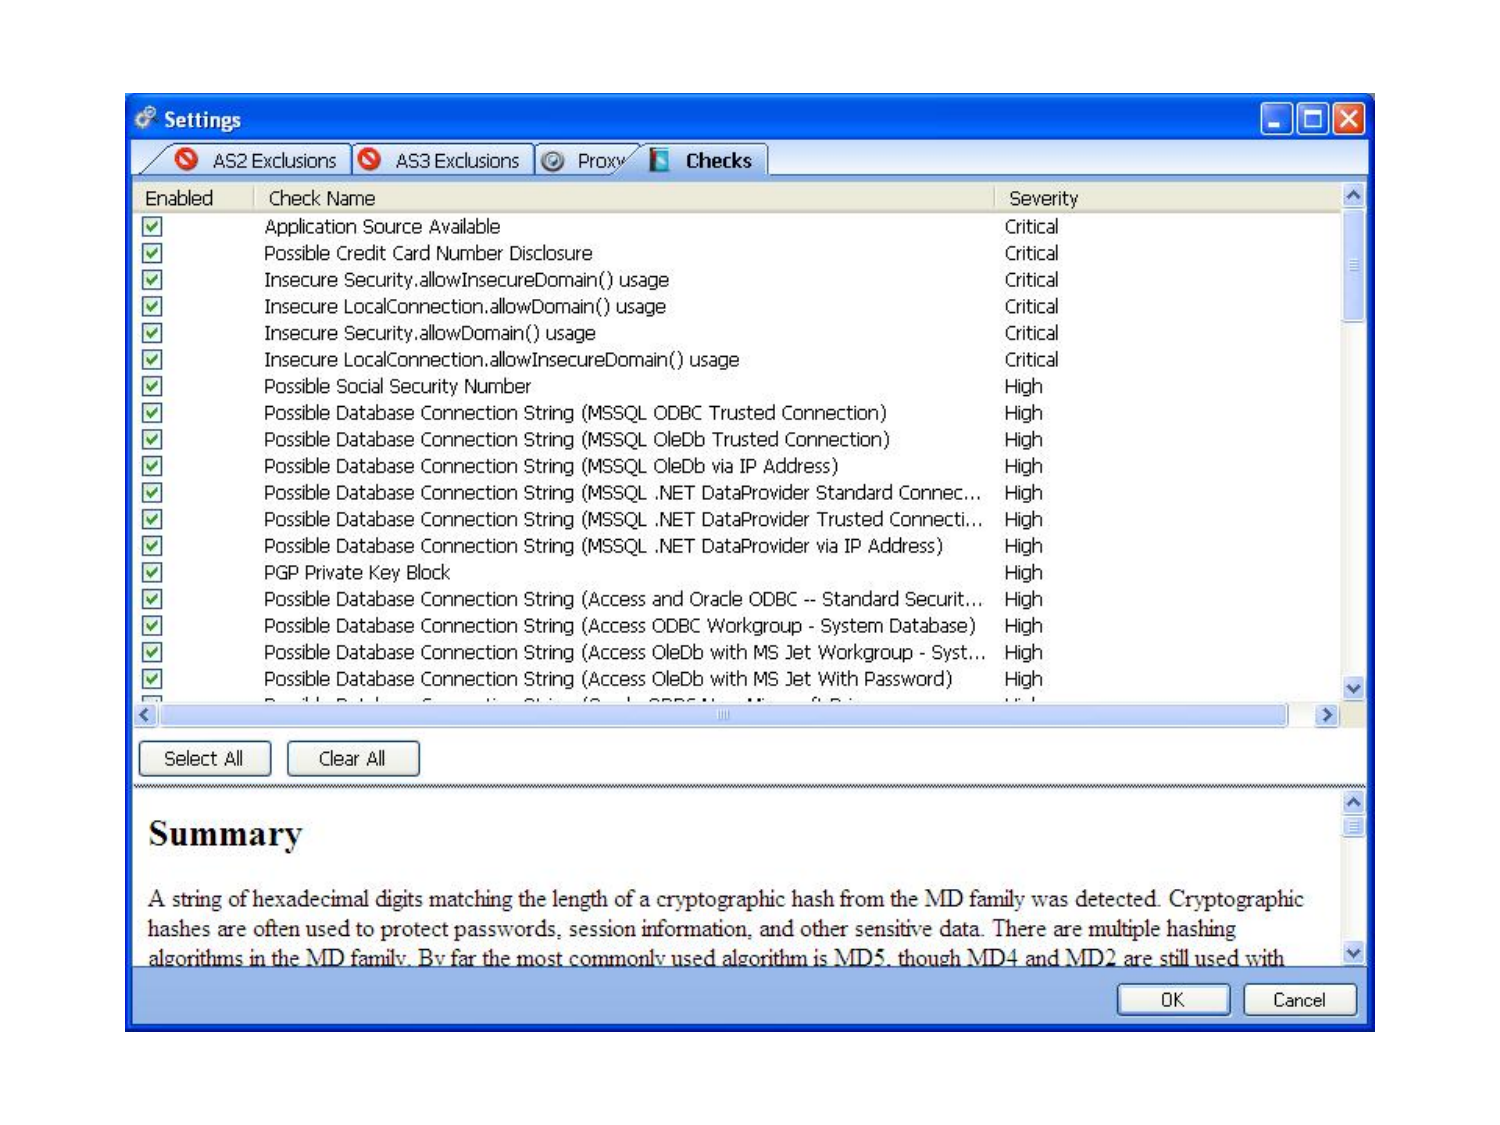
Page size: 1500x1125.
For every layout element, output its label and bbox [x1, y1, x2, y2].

picture [124, 93, 1376, 1032]
